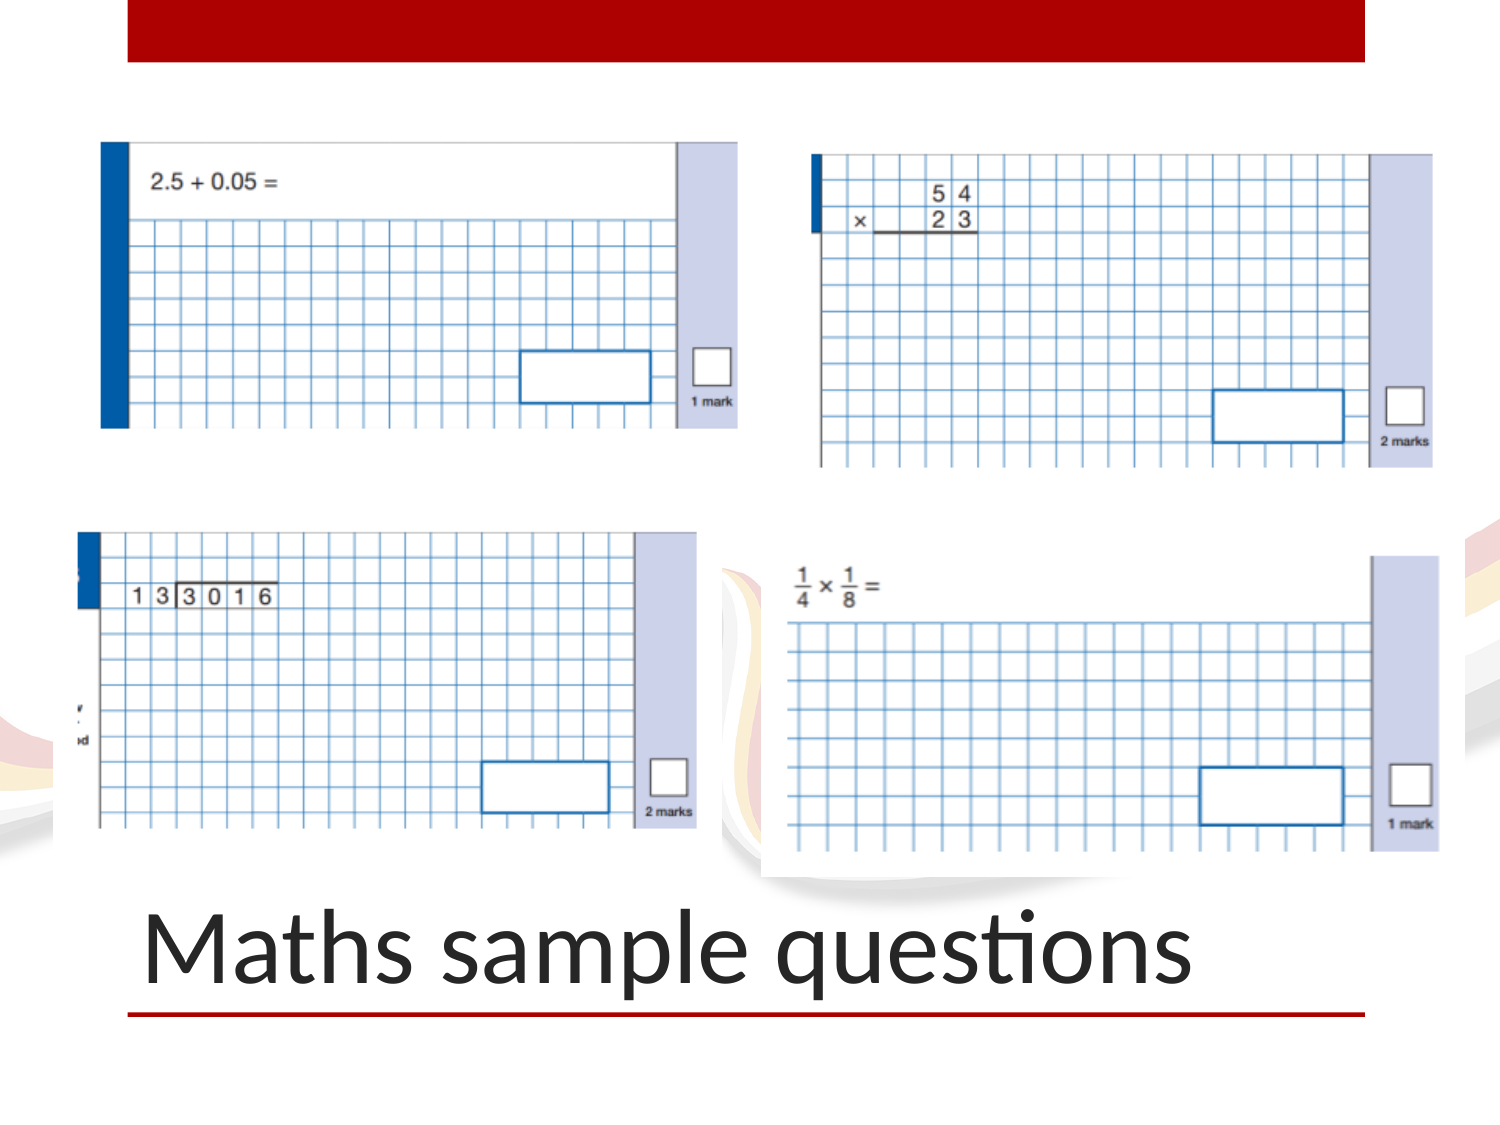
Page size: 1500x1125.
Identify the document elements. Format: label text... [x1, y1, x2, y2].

picture [784, 101, 1459, 494]
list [75, 89, 764, 455]
picture [760, 502, 1466, 878]
title Maths sample questions [125, 750, 1238, 1013]
picture [52, 478, 723, 854]
